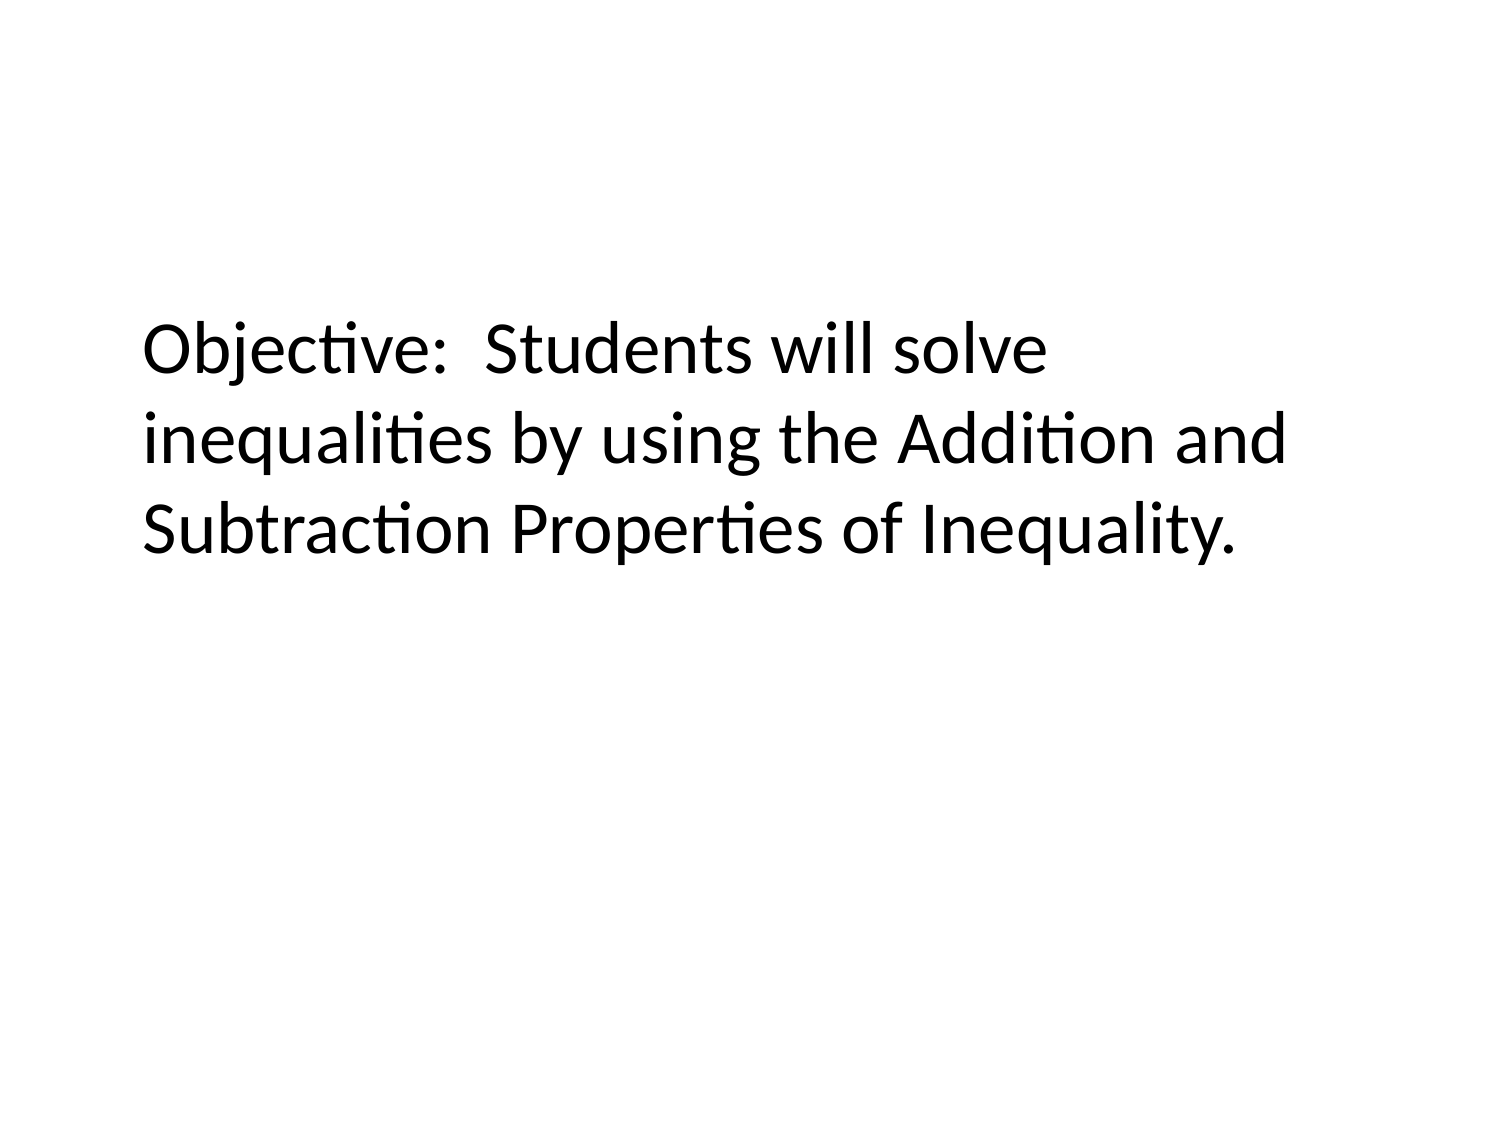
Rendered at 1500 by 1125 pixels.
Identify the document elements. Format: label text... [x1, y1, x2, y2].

text_box Objective: Students will solve inequalities by using the Addition and Subtraction Properties of Inequality. [127, 291, 1349, 576]
